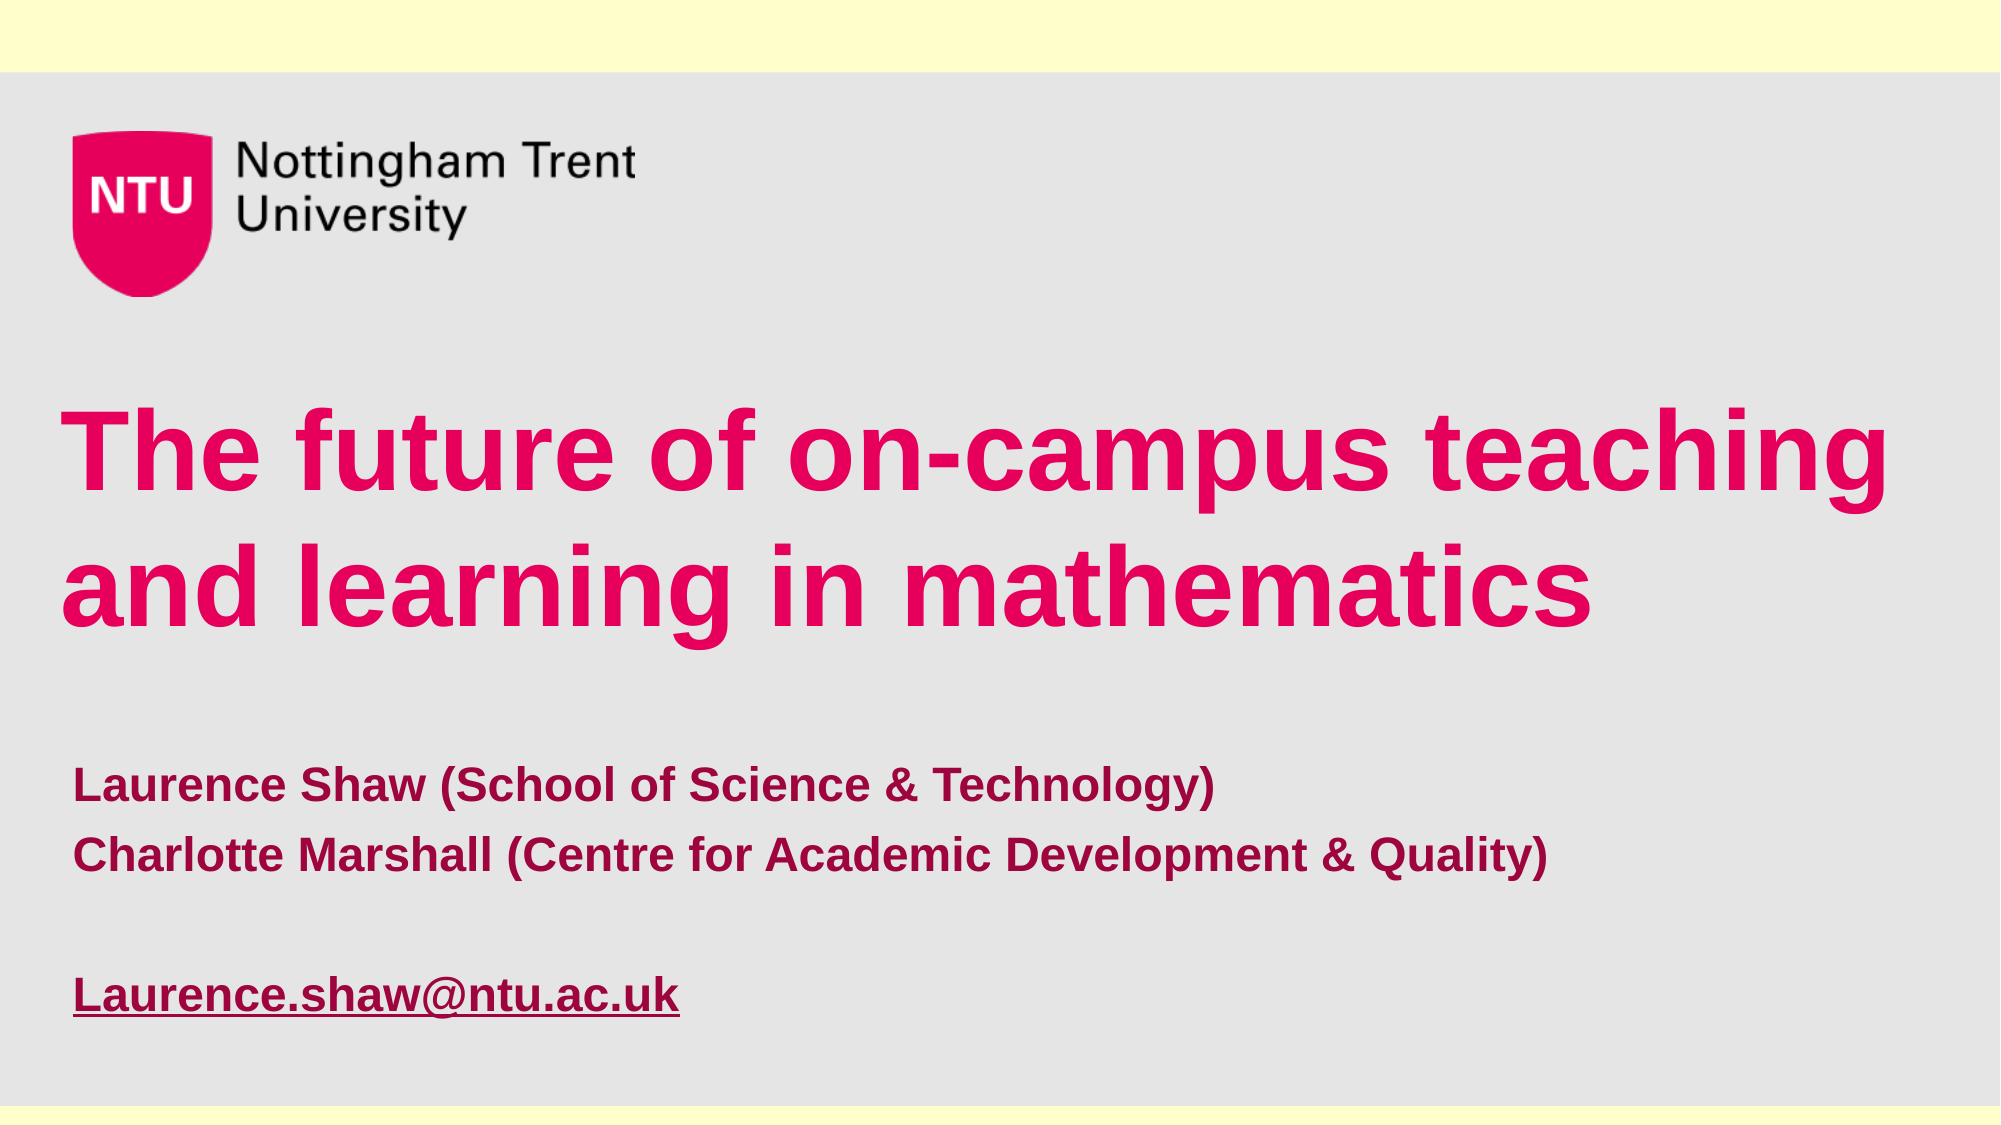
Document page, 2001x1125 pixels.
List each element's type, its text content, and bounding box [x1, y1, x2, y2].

subtitle Laurence Shaw (School of Science & Technology) Charlotte Marshall (Centre for Academic Development & Quality) Laurence.shaw@ntu.ac.uk [72, 746, 1928, 1029]
title The future of on-campus teaching and learning in mathematics [60, 353, 1916, 657]
